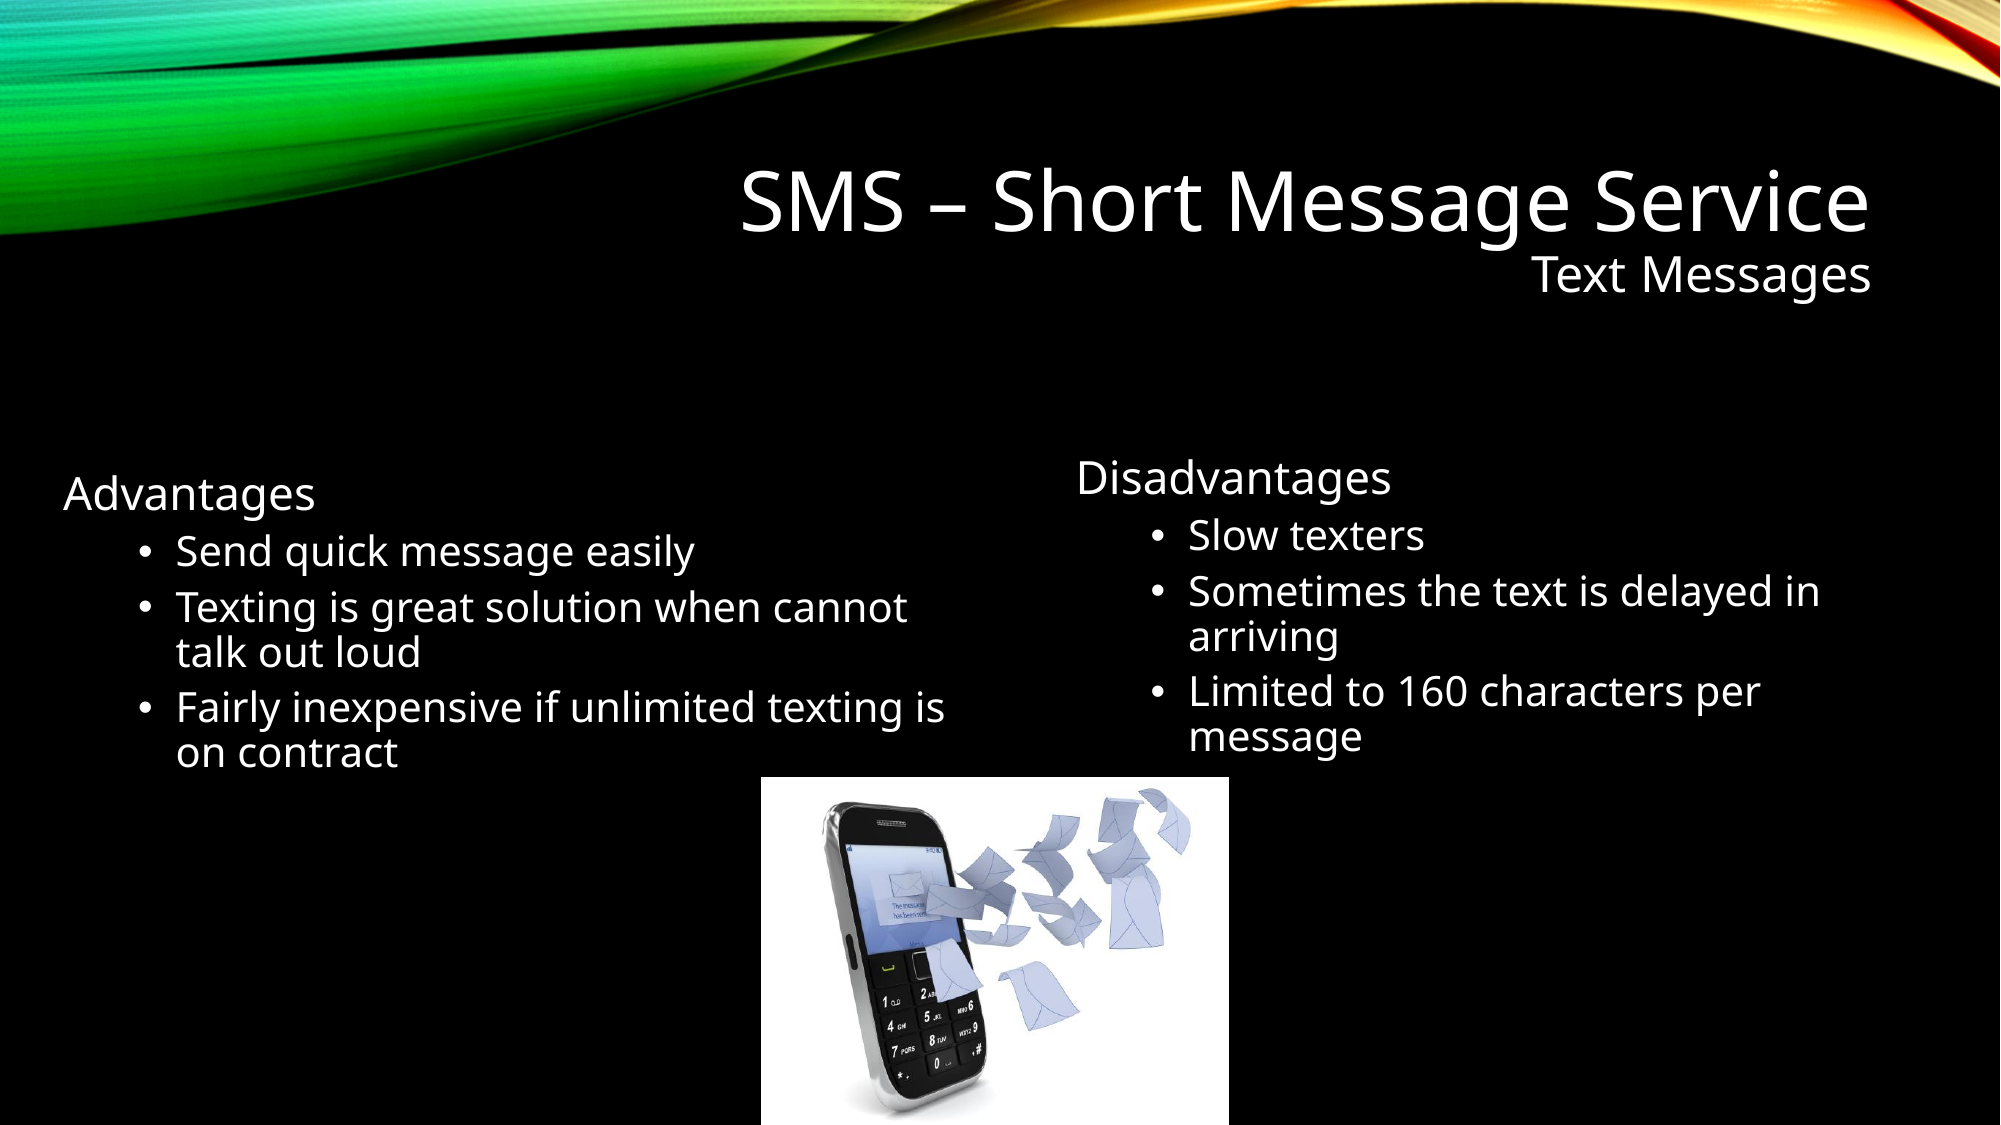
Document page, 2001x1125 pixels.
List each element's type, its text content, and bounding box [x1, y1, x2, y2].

picture [0, 0, 2000, 237]
title SMS – Short Message Service Text Messages [474, 125, 1888, 338]
text_box Disadvantages Slow texters Sometimes the text is delayed in arriving Limited to 160 characters per message [1060, 447, 1918, 1108]
text_box Advantages Send quick message easily Texting is great solution when cannot talk out loud Fairly inexpensive if unlimited texting is on contract [48, 463, 995, 1124]
picture [760, 777, 1229, 1125]
